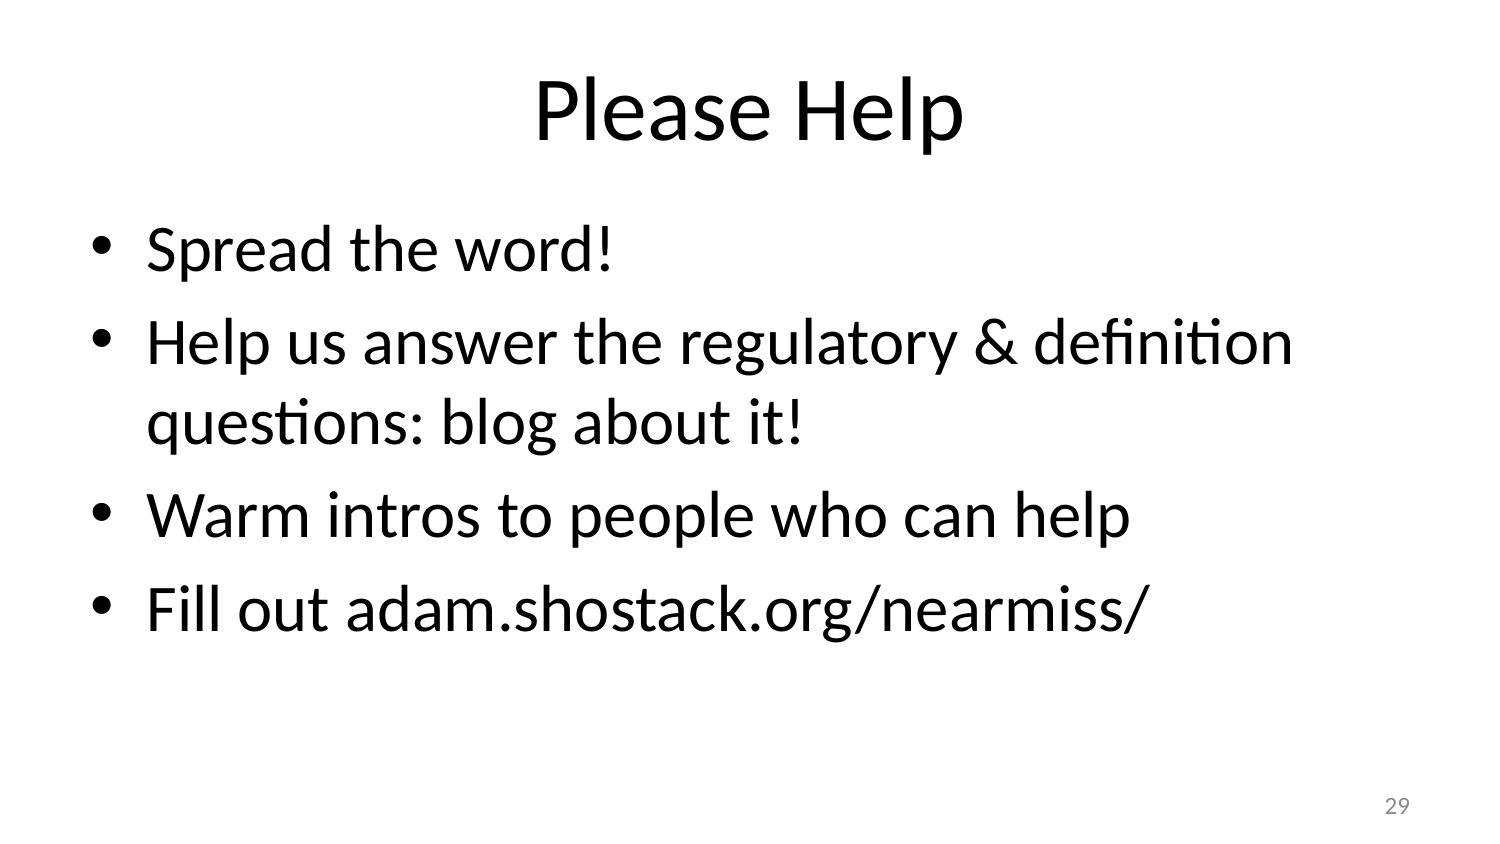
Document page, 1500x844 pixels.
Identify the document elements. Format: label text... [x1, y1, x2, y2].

title Please Help [75, 33, 1425, 175]
list Spread the word! Help us answer the regulatory & definition questions: blog about it! Warm intros to people who can help Fill out adam.shostack.org/nearmiss/ [75, 196, 1425, 754]
slide_number 29 [1074, 782, 1425, 827]
